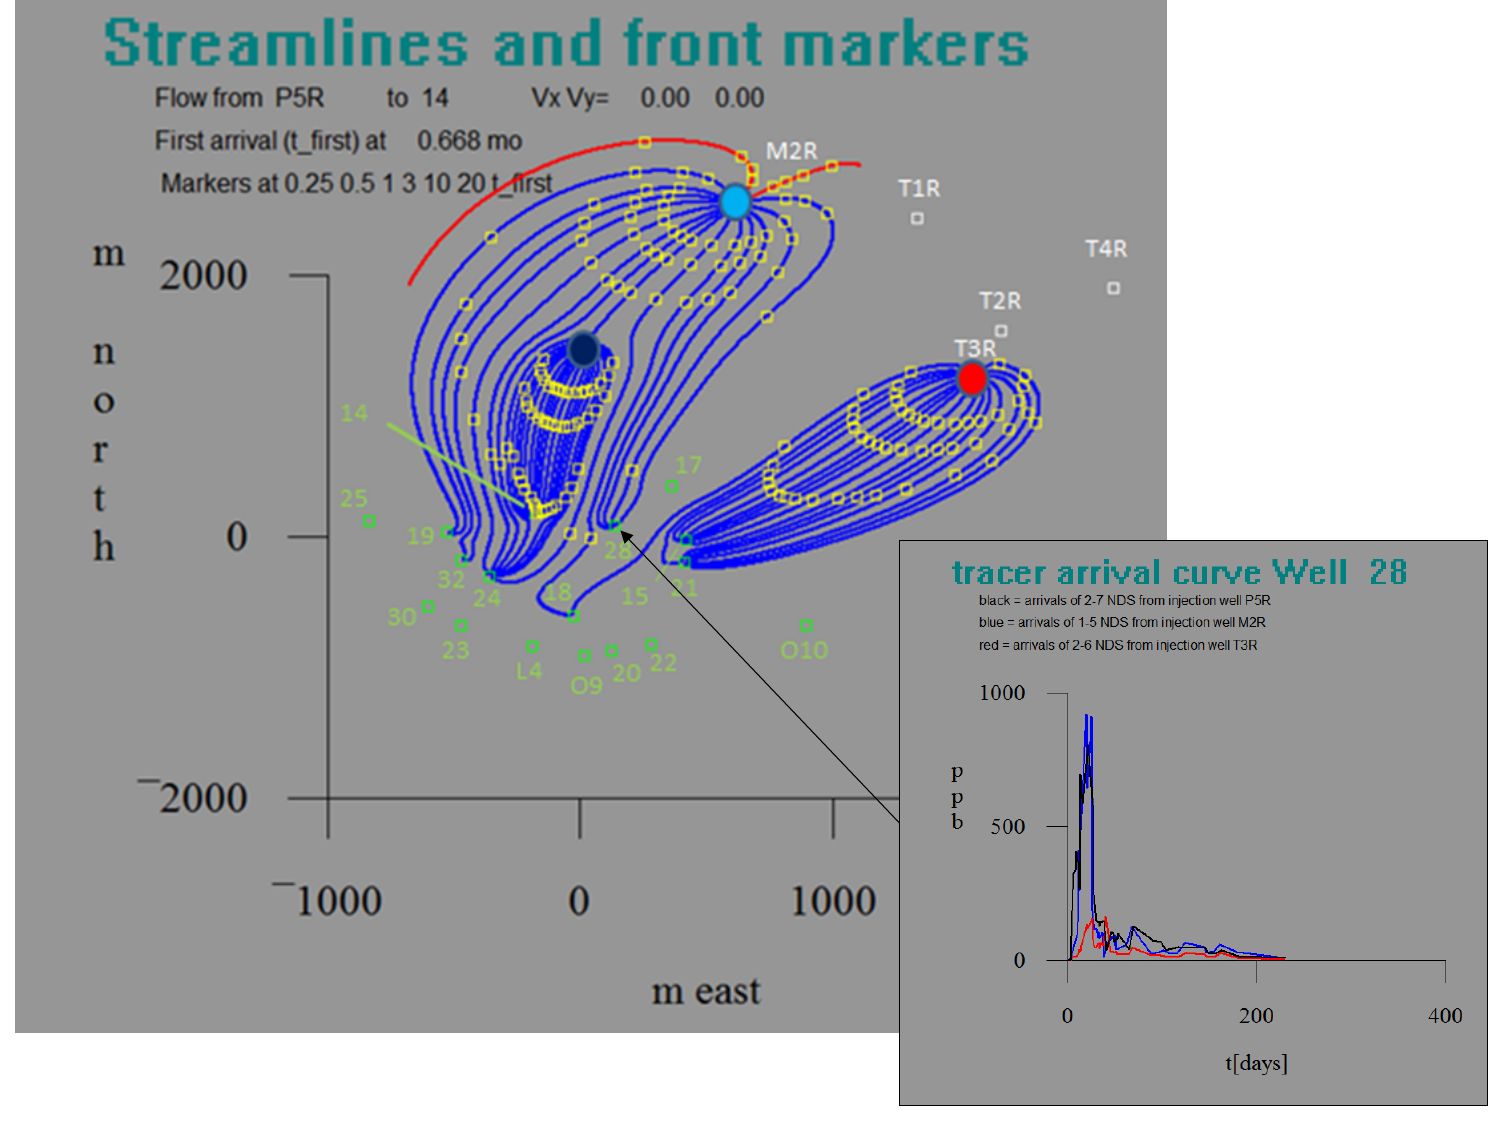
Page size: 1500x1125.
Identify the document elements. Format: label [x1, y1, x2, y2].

picture [15, 0, 1488, 1106]
text_box [620, 530, 900, 824]
